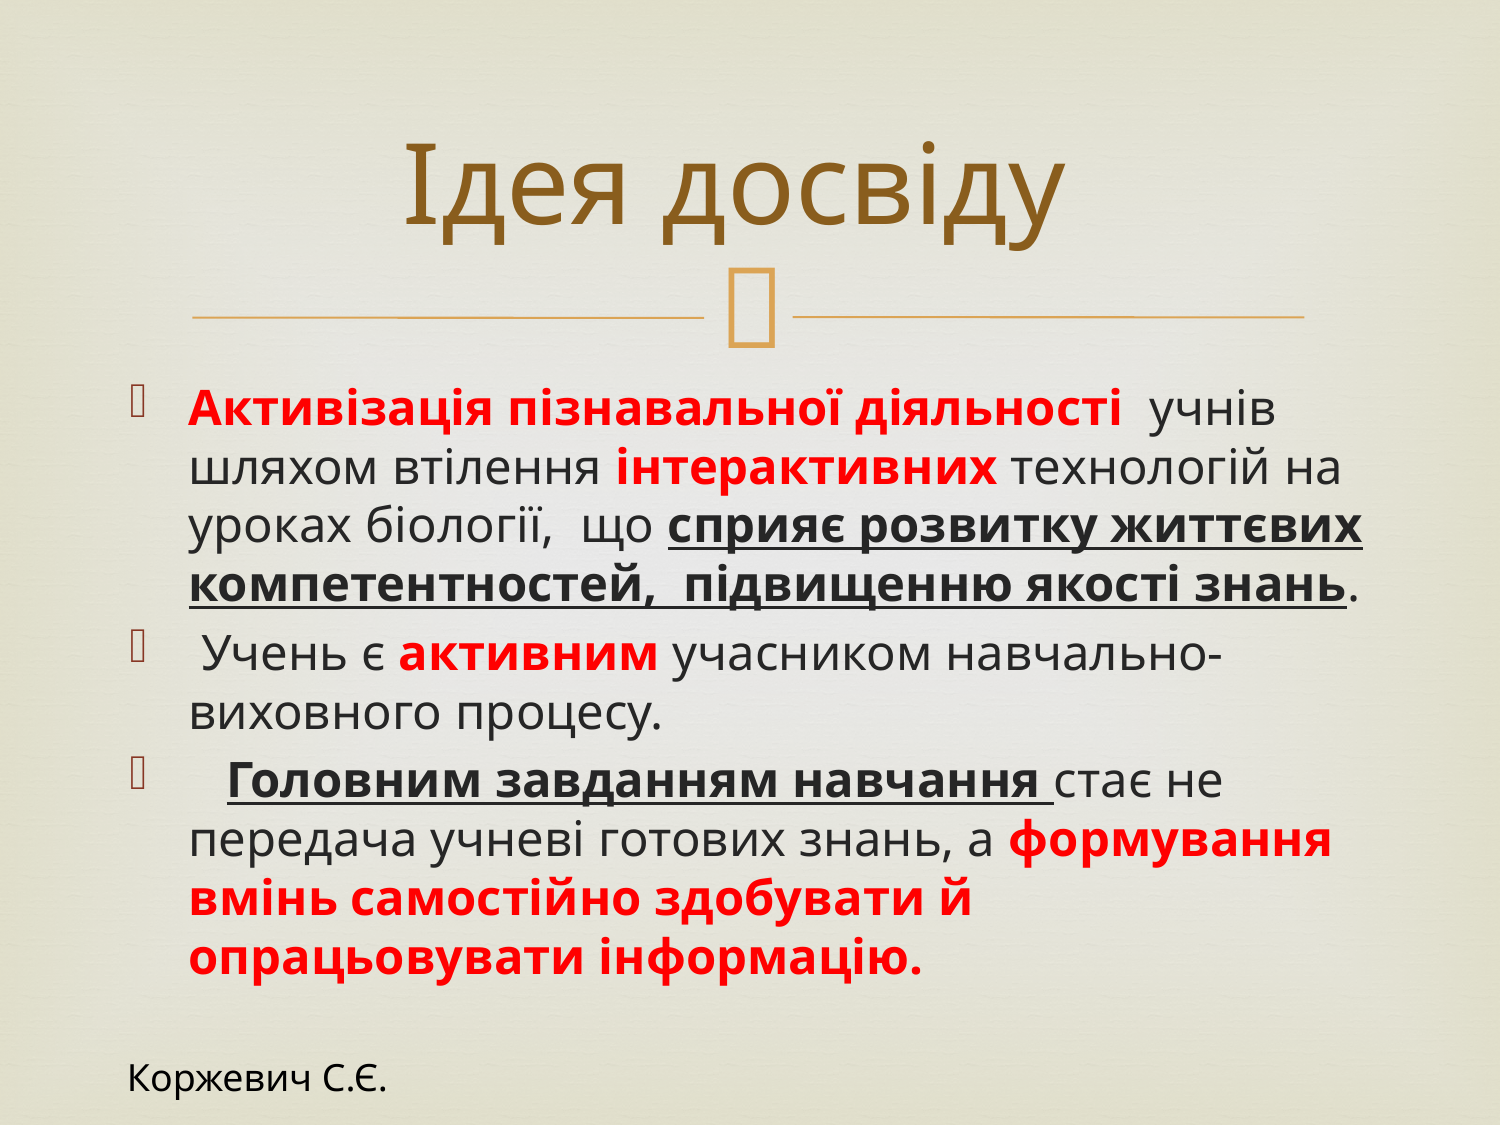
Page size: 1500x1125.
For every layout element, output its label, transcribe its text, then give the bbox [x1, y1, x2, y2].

title Ідея досвіду [112, 93, 1386, 267]
text_box Коржевич С.Є. [112, 1046, 479, 1107]
list Активізація пізнавальної діяльності учнів шляхом втілення інтерактивних технологій на уроках біології, що сприяє розвитку життєвих компетентностей, підвищенню якості знань. Учень є активним учасником навчально-виховного процесу. Головним завданням навчання стає не передача учневі готових знань, а формування вмінь самостійно здобувати й опрацьовувати інформацію. [114, 368, 1386, 1005]
